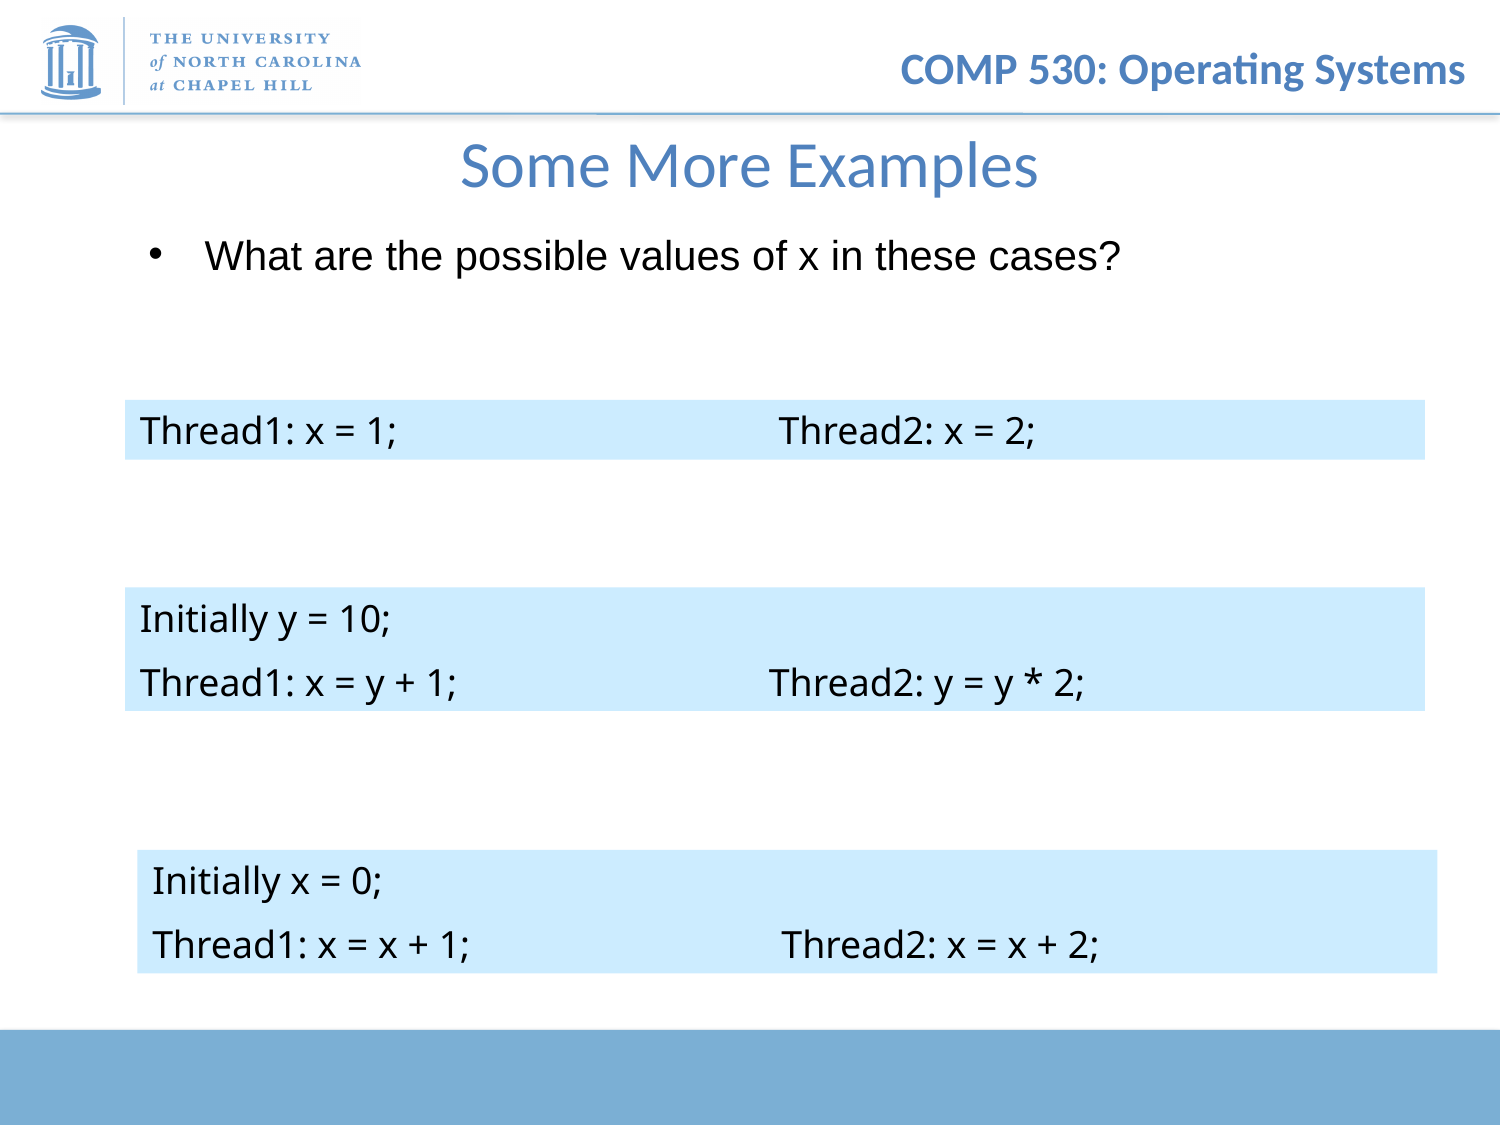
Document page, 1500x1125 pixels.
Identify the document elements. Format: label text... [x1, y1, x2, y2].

text_box Thread1: x = 1; Thread2: x = 2; [125, 399, 1425, 460]
list What are the possible values of x in these cases? [133, 220, 1409, 363]
text_box Initially x = 0; Thread1: x = x + 1; Thread2: x = x + 2; [137, 849, 1438, 974]
title Some More Examples [0, 113, 1500, 209]
text_box Initially y = 10; Thread1: x = y + 1; Thread2: y = y * 2; [125, 587, 1425, 711]
picture [41, 17, 361, 105]
